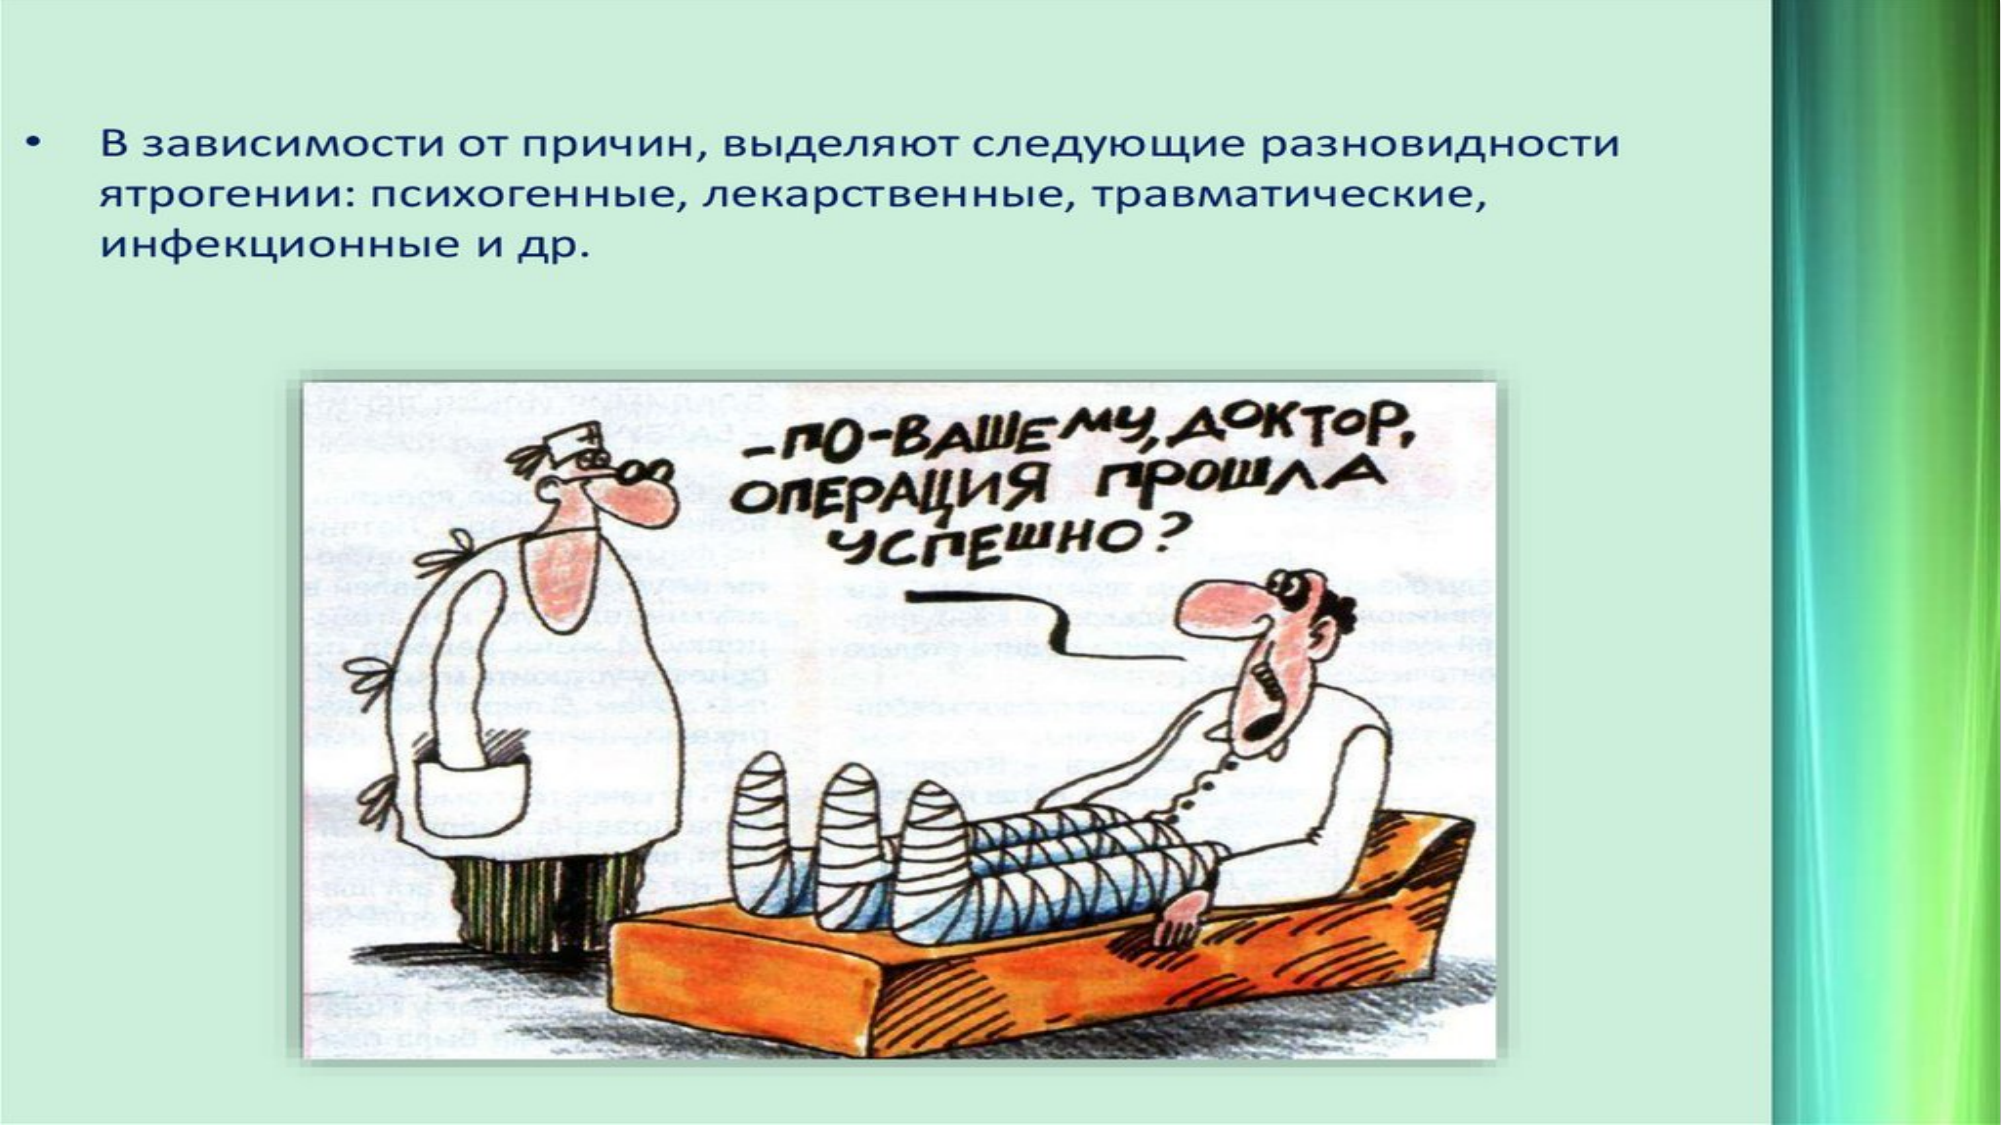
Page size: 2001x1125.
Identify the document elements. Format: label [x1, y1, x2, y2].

list [0, 0, 2000, 1125]
